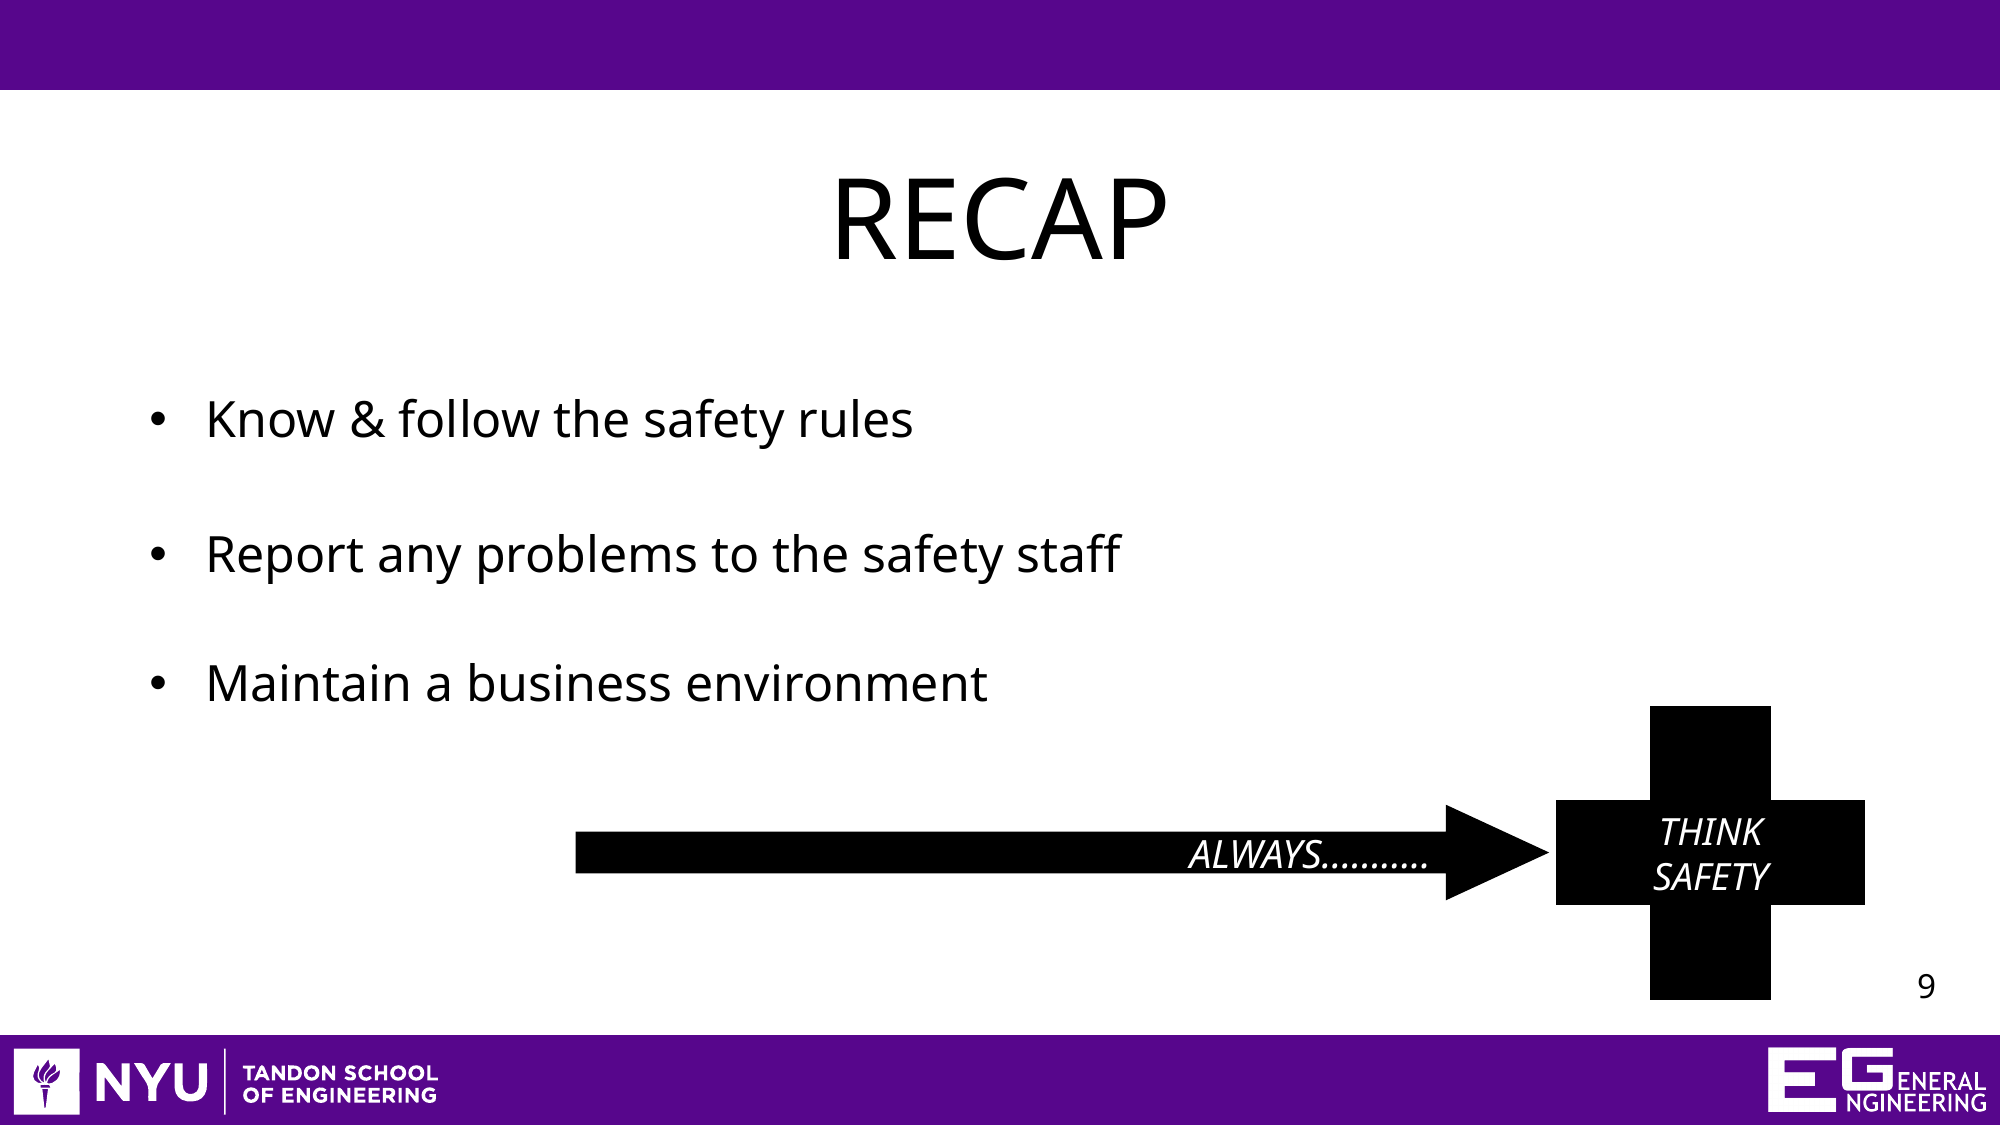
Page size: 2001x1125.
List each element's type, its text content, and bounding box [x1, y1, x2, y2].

text_box [0, 0, 2000, 91]
picture [13, 1048, 438, 1115]
text_box [0, 1034, 1752, 1125]
subtitle Know & follow the safety rules Report any problems to the safety staff Maintain a business environment [134, 231, 1462, 875]
picture [1752, 1031, 2000, 1125]
text_box ALWAYS……….. [576, 806, 1547, 899]
text_box THINK SAFETY [1556, 706, 1865, 999]
title RECAP [92, 132, 1908, 292]
text_box 9 [1802, 958, 1951, 1013]
